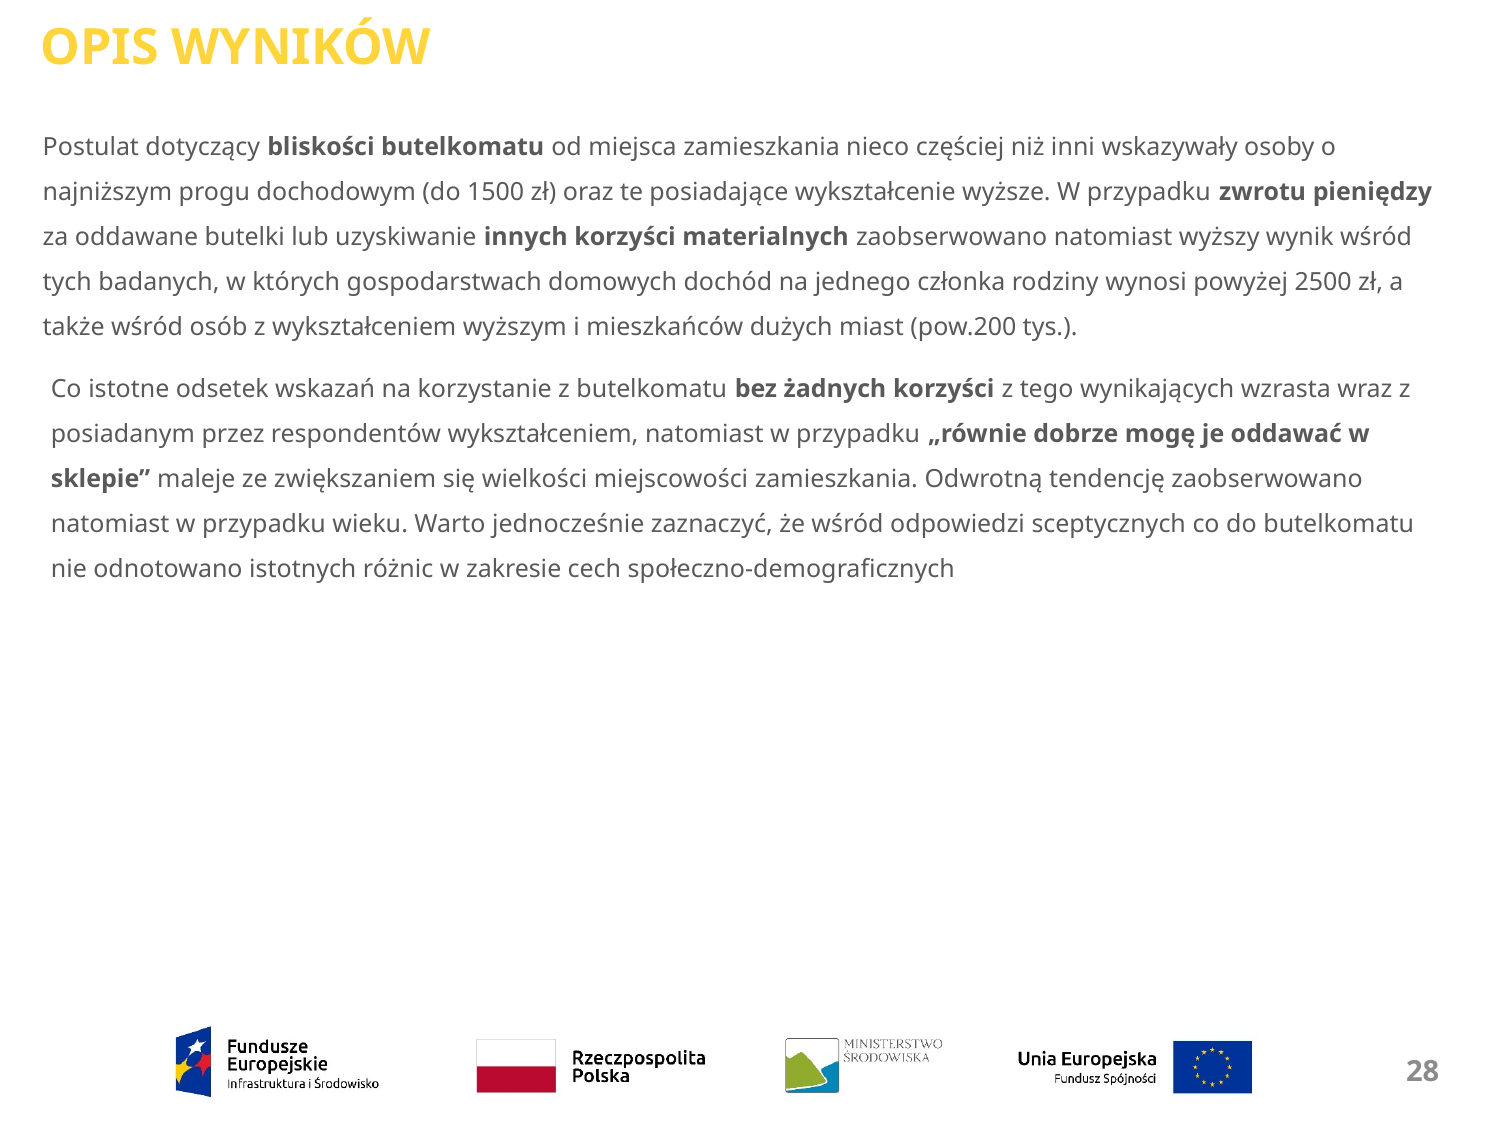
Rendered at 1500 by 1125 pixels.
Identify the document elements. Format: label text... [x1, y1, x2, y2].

text_box Postulat dotyczący bliskości butelkomatu od miejsca zamieszkania nieco częściej niż inni wskazywały osoby o najniższym progu dochodowym (do 1500 zł) oraz te posiadające wykształcenie wyższe. W przypadku zwrotu pieniędzy za oddawane butelki lub uzyskiwanie innych korzyści materialnych zaobserwowano natomiast wyższy wynik wśród tych badanych, w których gospodarstwach domowych dochód na jednego członka rodziny wynosi powyżej 2500 zł, a także wśród osób z wykształceniem wyższym i mieszkańców dużych miast (pow.200 tys.). [24, 87, 1460, 370]
slide_number 28 [1117, 1042, 1455, 1103]
text_box Co istotne odsetek wskazań na korzystanie z butelkomatu bez żadnych korzyści z tego wynikających wzrasta wraz z posiadanym przez respondentów wykształceniem, natomiast w przypadku „równie dobrze mogę je oddawać w sklepie” maleje ze zwiększaniem się wielkości miejscowości zamieszkania. Odwrotną tendencję zaobserwowano natomiast w przypadku wieku. Warto jednocześnie zaznaczyć, że wśród odpowiedzi sceptycznych co do butelkomatu nie odnotowano istotnych różnic w zakresie cech społeczno-demograficznych [32, 324, 1468, 618]
text_box OPIS WYNIKÓW [25, 13, 1477, 89]
picture [147, 1009, 1336, 1121]
